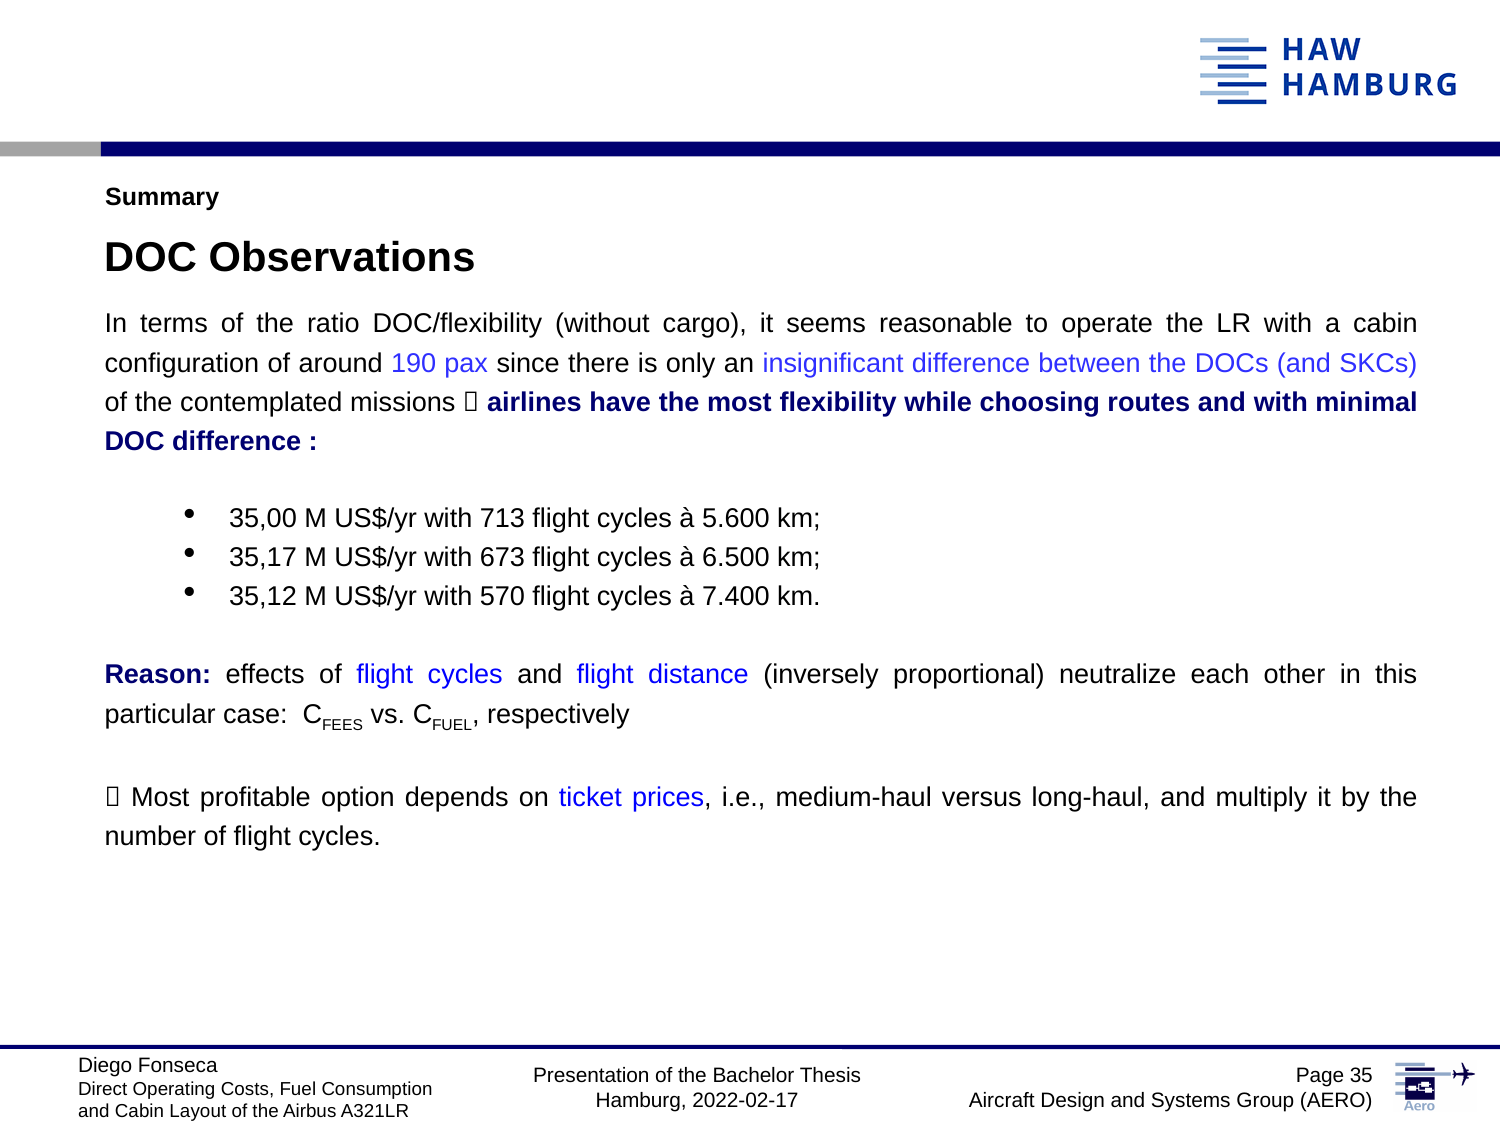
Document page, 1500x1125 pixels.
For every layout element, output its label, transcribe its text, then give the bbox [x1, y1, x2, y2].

text_box DOC Observations [89, 217, 1439, 292]
text_box Summary [92, 173, 1418, 217]
text_box In terms of the ratio DOC/flexibility (without cargo), it seems reasonable to operate the LR with a cabin configuration of around 190 pax since there is only an insignificant difference between the DOCs (and SKCs) of the contemplated missions  airlines have the most flexibility while choosing routes and with minimal DOC difference : 35,00 M US$/yr with 713 flight cycles à 5.600 km; 35,17 M US$/yr with 673 flight cycles à 6.500 km; 35,12 M US$/yr with 570 flight cycles à 7.400 km. Reason: effects of flight cycles and flight distance (inversely proportional) neutralize each other in this particular case: CFEES vs. CFUEL, respectively  Most profitable option depends on ticket prices, i.e., medium-haul versus long-haul, and multiply it by the number of flight cycles. [89, 292, 1432, 936]
picture [1393, 1060, 1477, 1112]
picture [1178, 16, 1476, 126]
